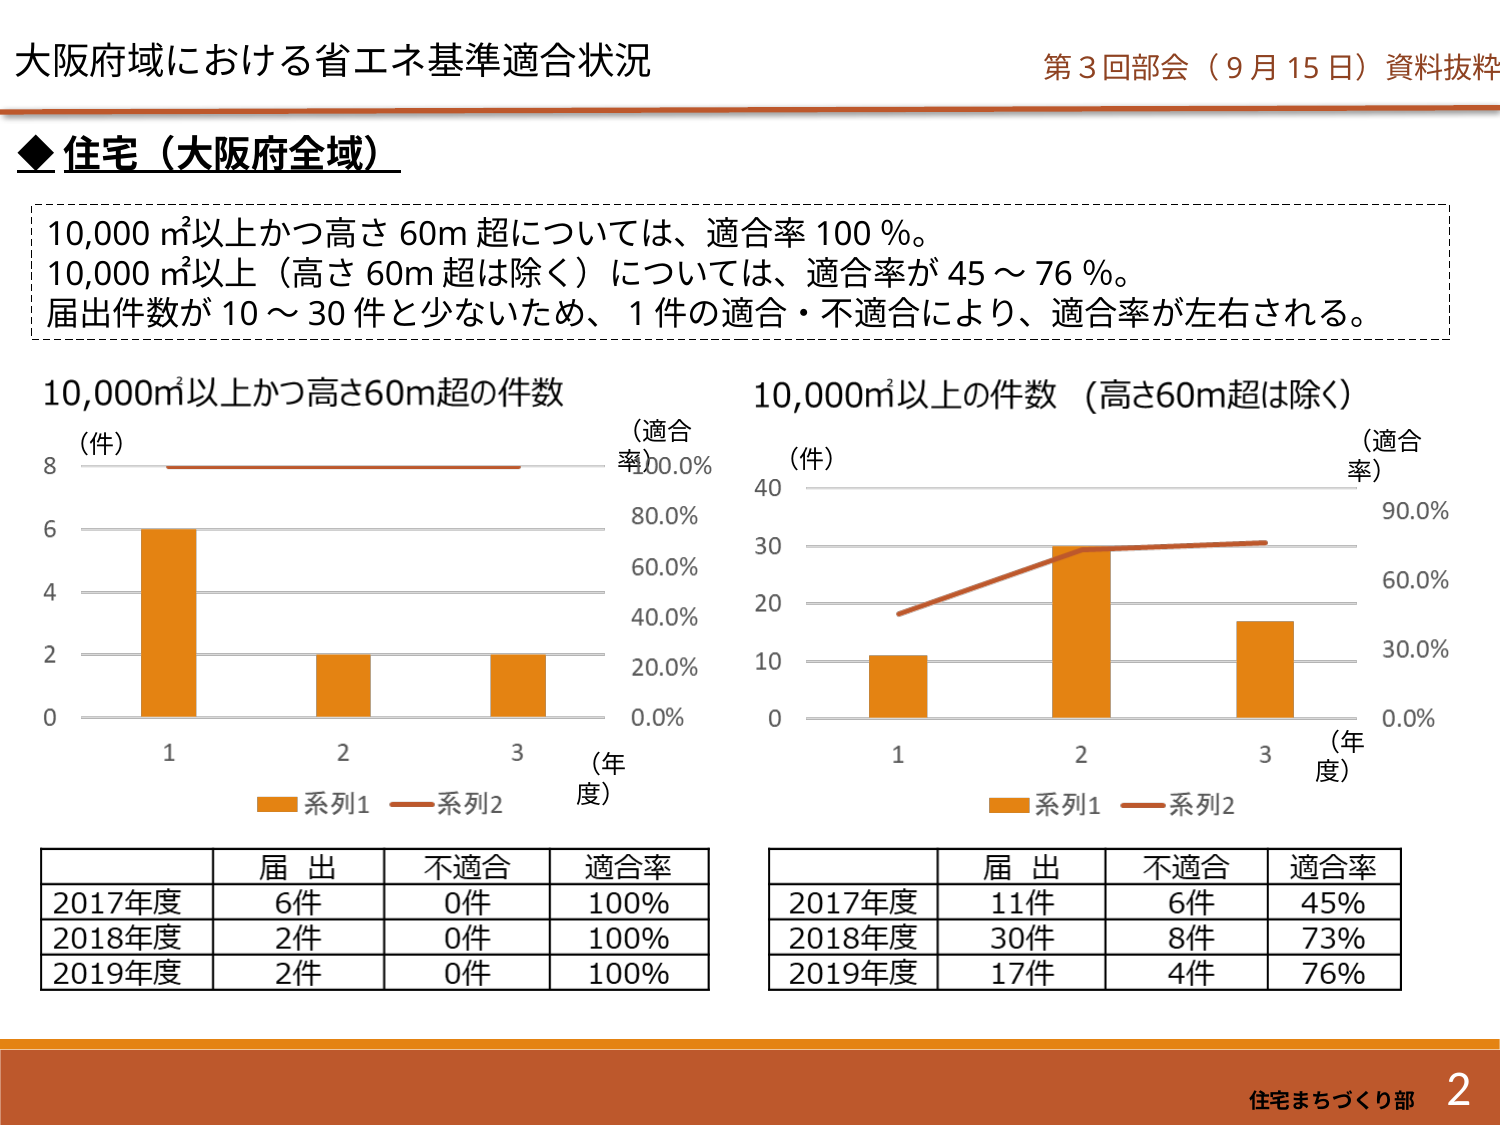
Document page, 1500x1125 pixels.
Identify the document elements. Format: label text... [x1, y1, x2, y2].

text_box ◆住宅（大阪府全域） [2, 122, 1445, 182]
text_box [0, 107, 1500, 113]
text_box 大阪府域における省エネ基準適合状況 [0, 29, 1086, 90]
text_box （適合率） [1332, 417, 1465, 458]
slide_number 2 [1325, 1055, 1487, 1116]
picture [739, 460, 1478, 1009]
text_box （件） [760, 442, 867, 458]
text_box 第３回部会（9月15日）資料抜粋 [1025, 35, 1500, 92]
picture [29, 438, 726, 1009]
picture [5, 354, 1450, 435]
text_box 住宅まちづくり部 [1035, 1080, 1430, 1120]
text_box 10,000㎡以上かつ高さ60m超については、適合率100％。 10,000㎡以上（高さ60m超は除く）については、適合率が45～76％。 届出件数が10～30件と少ないため、1件の適合・不適合により、適合率が左右される。 [31, 204, 1450, 340]
